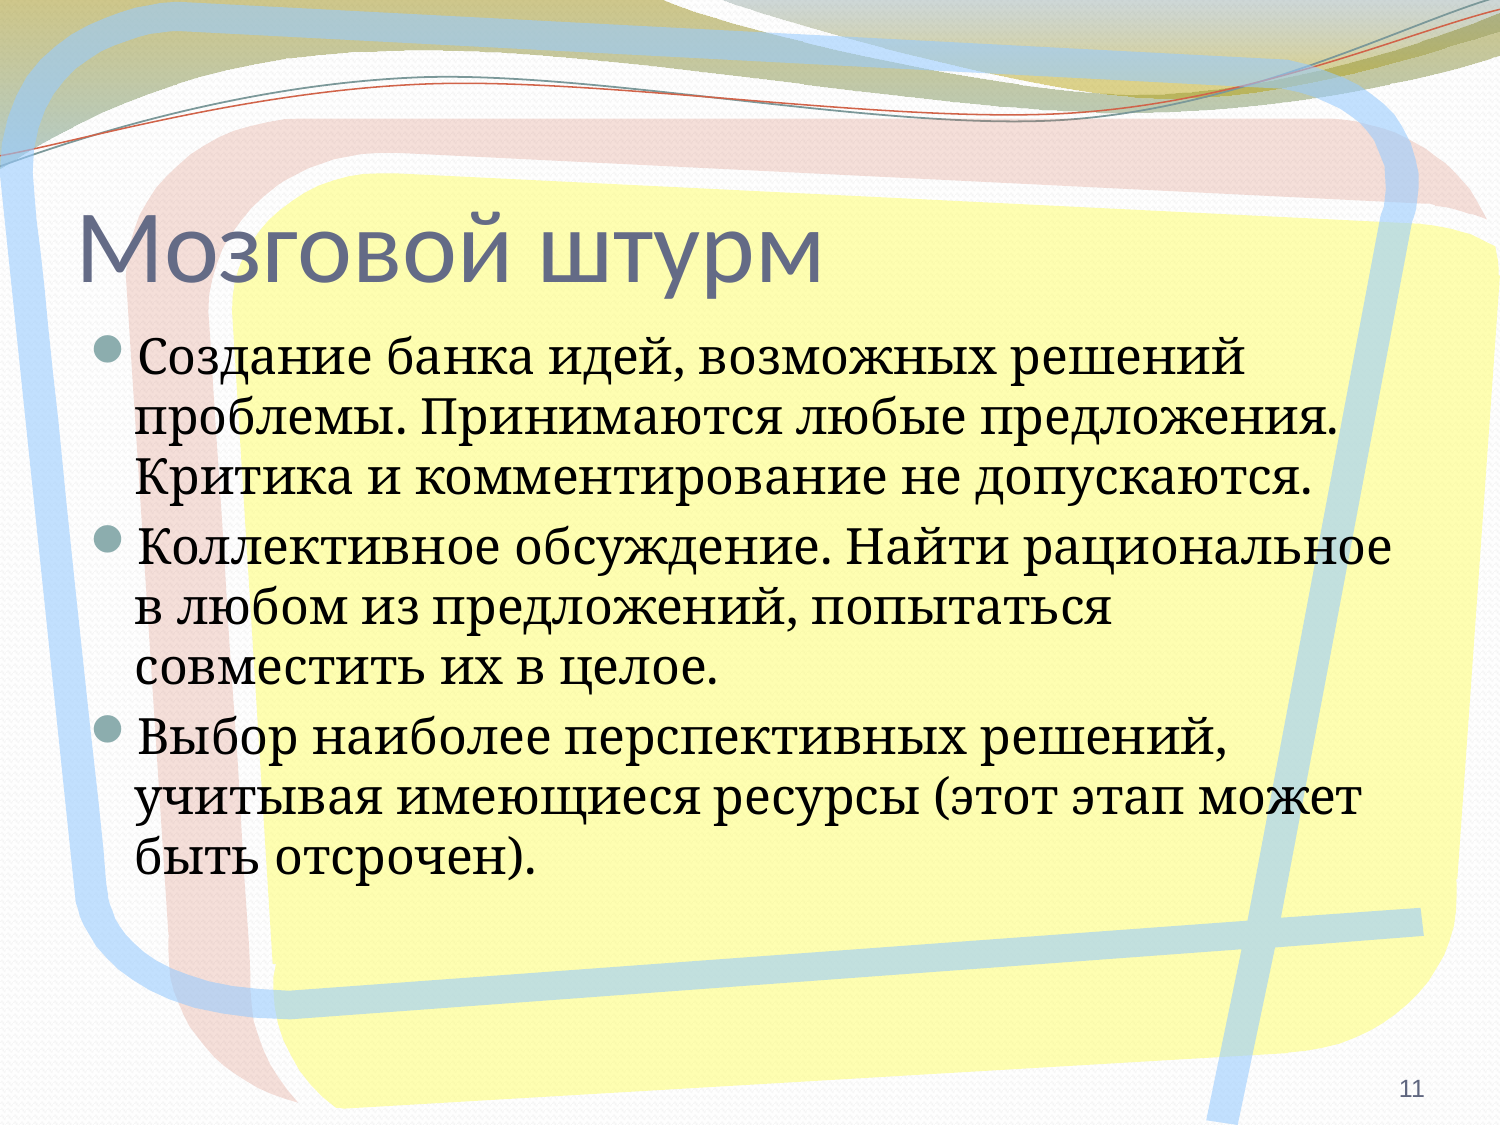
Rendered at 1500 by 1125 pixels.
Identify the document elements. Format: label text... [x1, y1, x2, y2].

title Мозговой штурм [75, 115, 1425, 303]
slide_number 11 [1299, 1042, 1425, 1103]
list Создание банка идей, возможных решений проблемы. Принимаются любые предложения. Критика и комментирование не допускаются. Коллективное обсуждение. Найти рациональное в любом из предложений, попытаться совместить их в целое. Выбор наиболее перспективных решений, учитывая имеющиеся ресурсы (этот этап может быть отсрочен). [75, 317, 1425, 1038]
